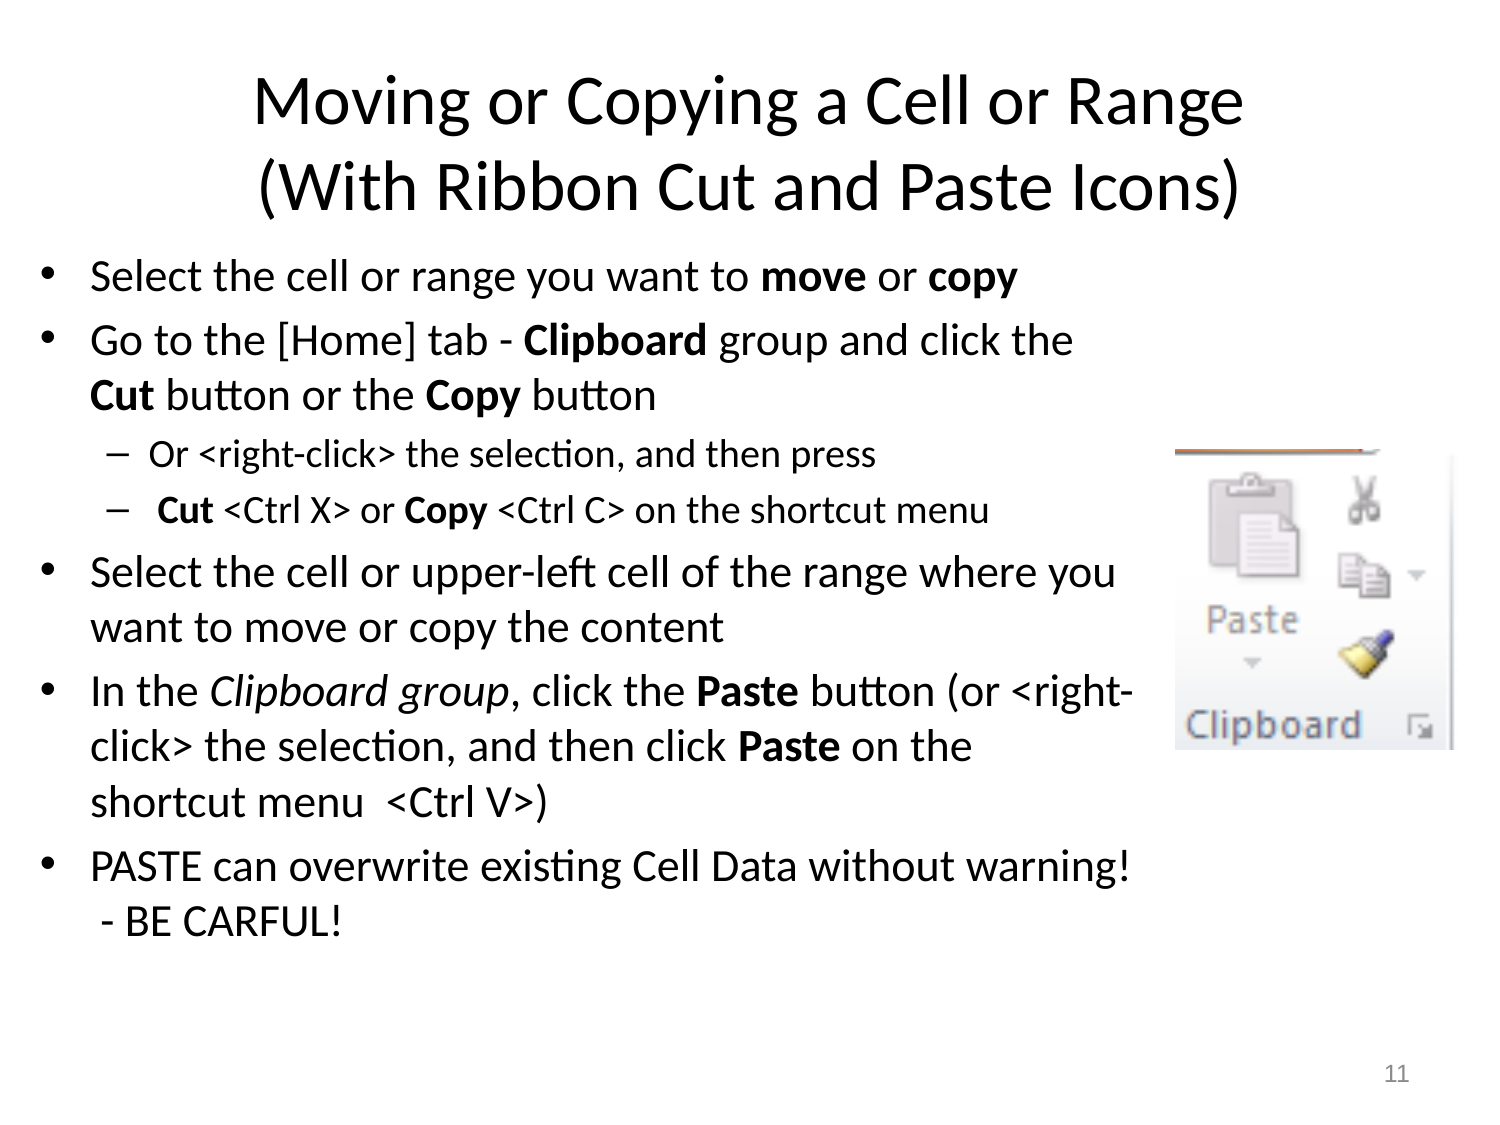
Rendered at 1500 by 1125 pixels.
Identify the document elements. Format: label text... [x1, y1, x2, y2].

picture [1174, 449, 1458, 751]
title Moving or Copying a Cell or Range (With Ribbon Cut and Paste Icons) [75, 45, 1425, 233]
list Select the cell or range you want to move or copy Go to the [Home] tab - Clipboard group and click the Cut button or the Copy button Or <right-click> the selection, and then press Cut <Ctrl X> or Copy <Ctrl C> on the shortcut menu Select the cell or upper-left cell of the range where you want to move or copy the content In the Clipboard group, click the Paste button (or <right-click> the selection, and then click Paste on the shortcut menu <Ctrl V>) PASTE can overwrite existing Cell Data without warning! - BE CARFUL! [24, 237, 1150, 963]
slide_number 11 [1074, 1042, 1425, 1103]
